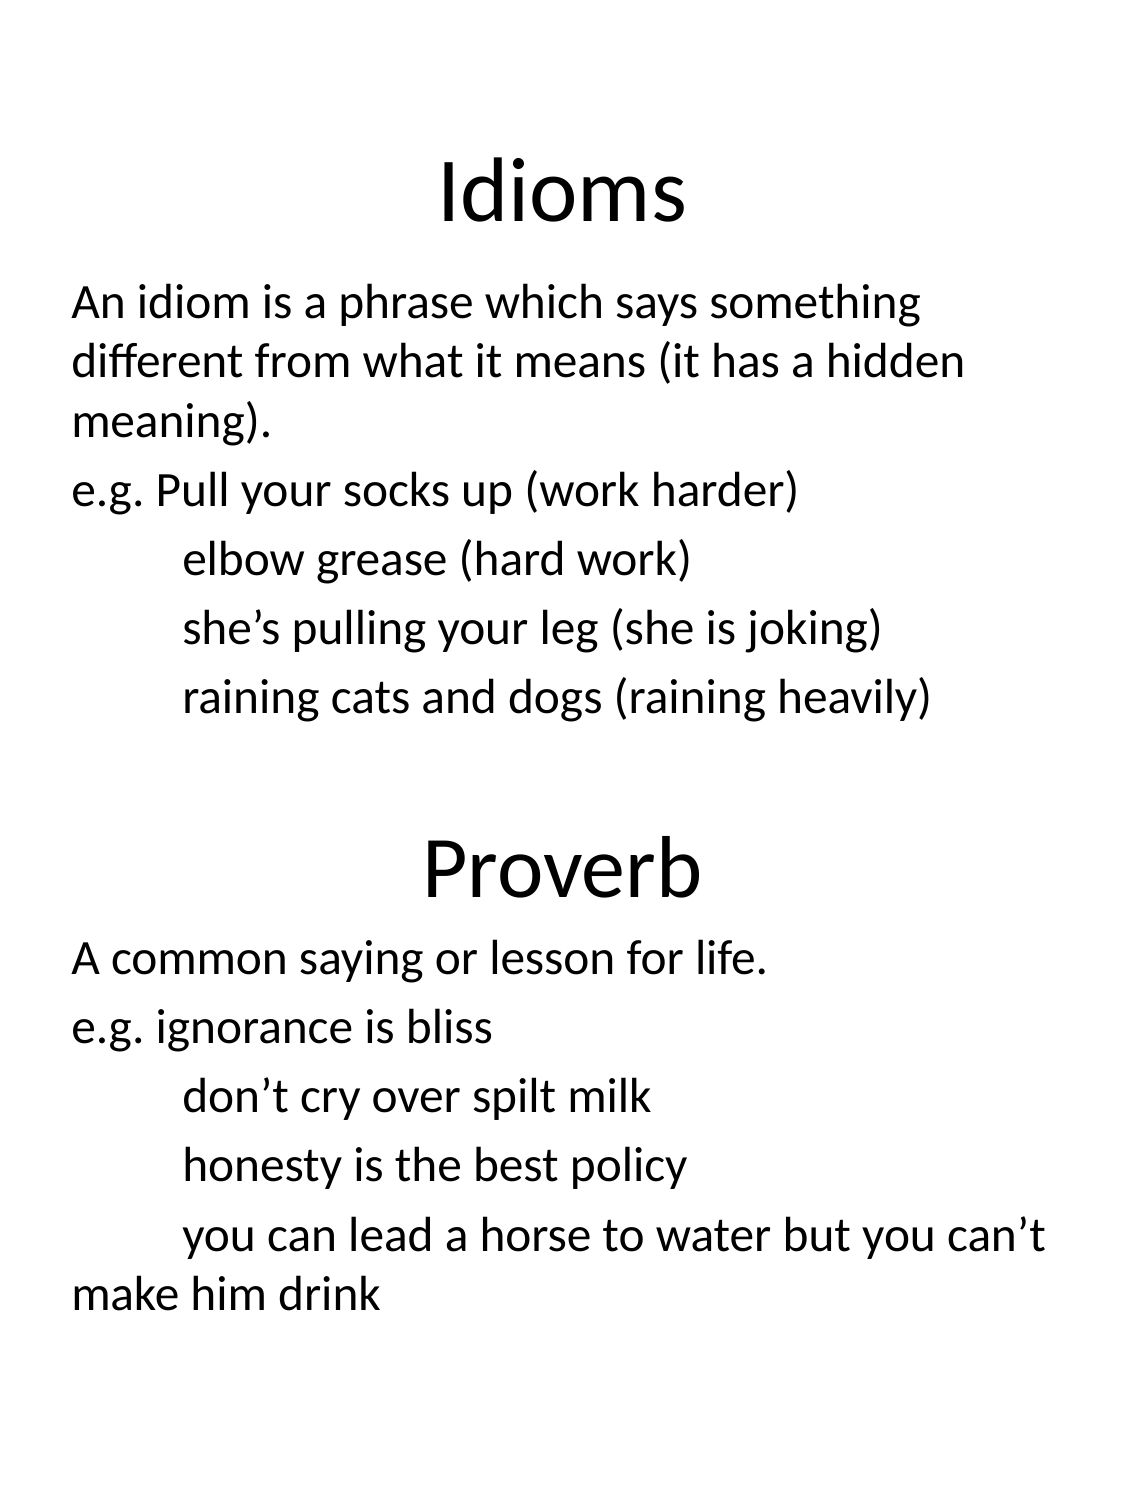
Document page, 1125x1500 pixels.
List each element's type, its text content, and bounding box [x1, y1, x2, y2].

list An idiom is a phrase which says something different from what it means (it has a hidden meaning). e.g. Pull your socks up (work harder) elbow grease (hard work) she’s pulling your leg (she is joking) raining cats and dogs (raining heavily) Proverb A common saying or lesson for life. e.g. ignorance is bliss don’t cry over spilt milk honesty is the best policy you can lead a horse to water but you can’t make him drink [56, 261, 1069, 1340]
title Idioms [56, 60, 1069, 261]
